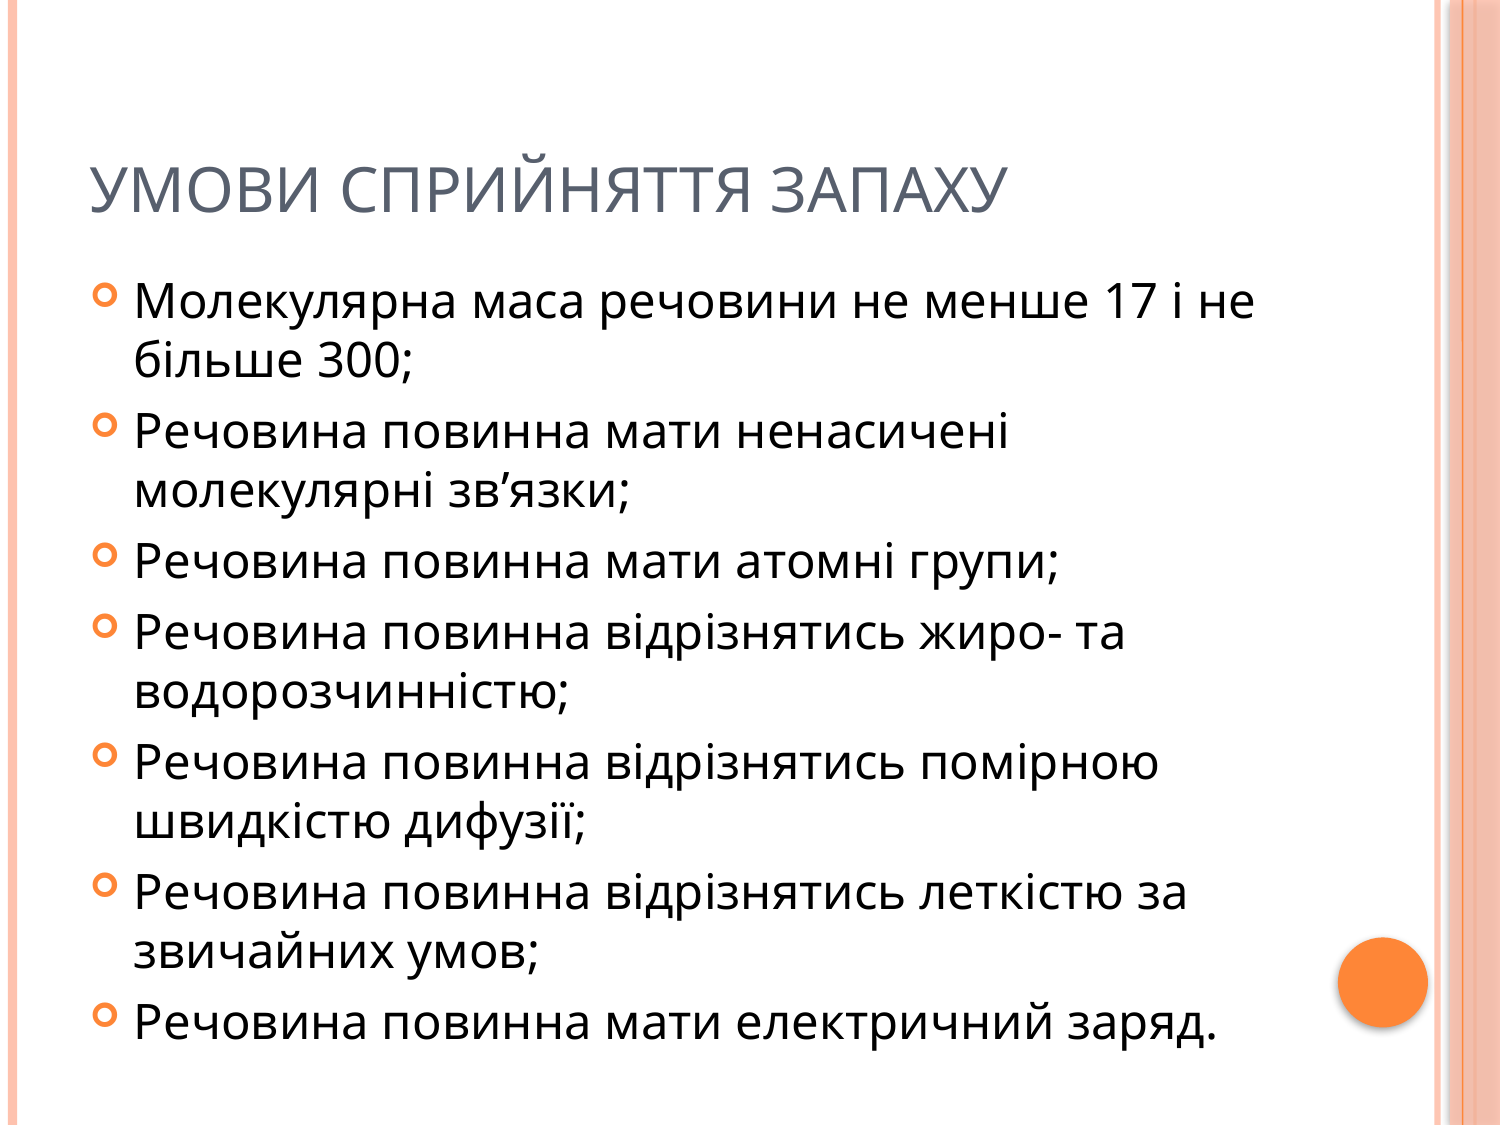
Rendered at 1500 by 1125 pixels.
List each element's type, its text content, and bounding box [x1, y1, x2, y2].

title Умови сприйняття запаху [75, 45, 1300, 233]
list Молекулярна маса речовини не менше 17 і не більше 300; Речовина повинна мати ненасичені молекулярні зв’язки; Речовина повинна мати атомні групи; Речовина повинна відрізнятись жиро- та водорозчинністю; Речовина повинна відрізнятись помірною швидкістю дифузії; Речовина повинна відрізнятись леткістю за звичайних умов; Речовина повинна мати електричний заряд. [75, 262, 1300, 1062]
